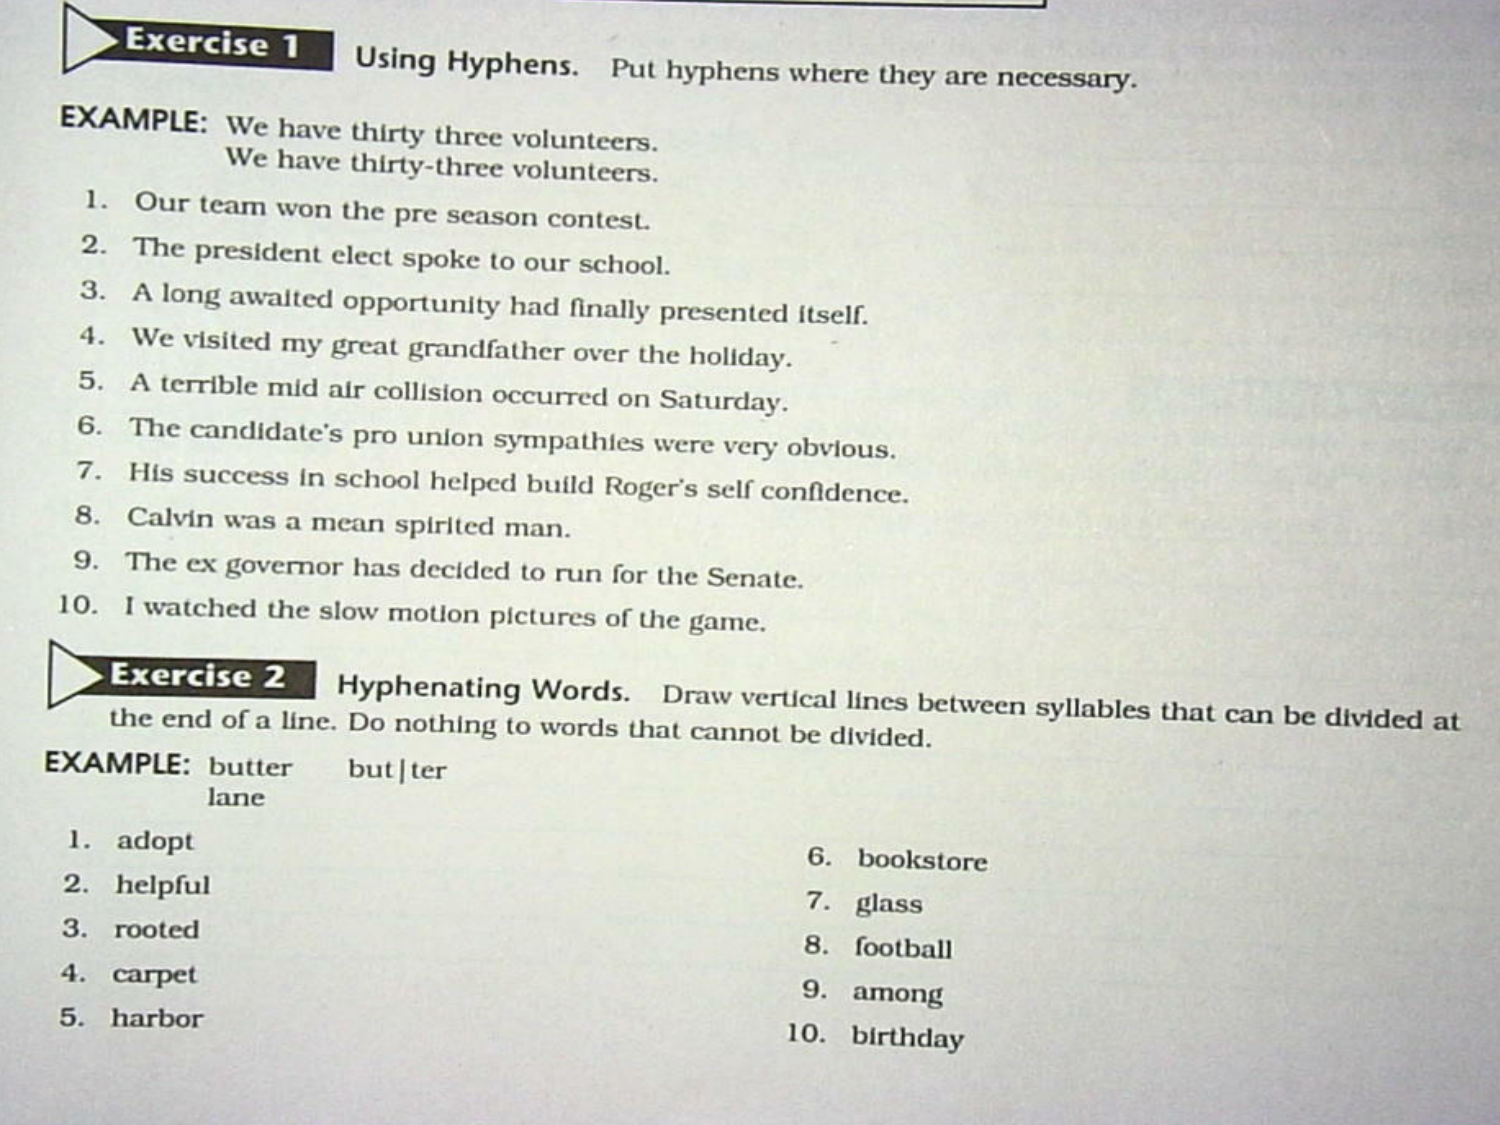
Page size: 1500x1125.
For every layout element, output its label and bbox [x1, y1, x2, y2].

list [0, 0, 1500, 1125]
